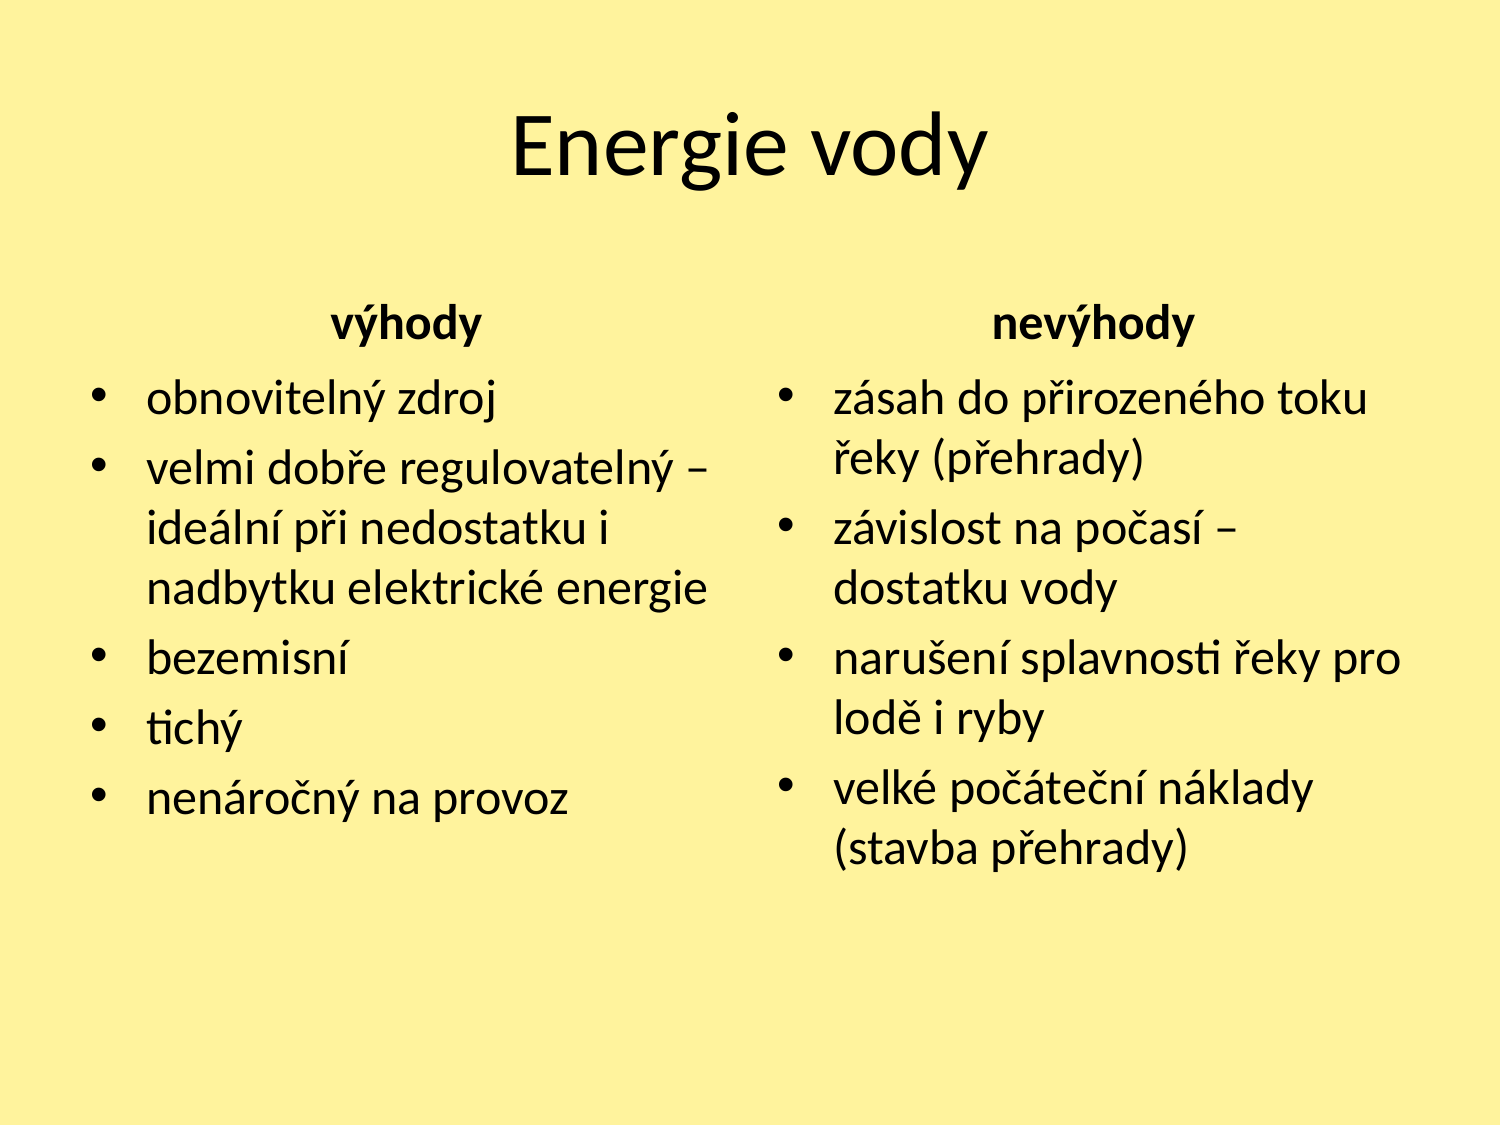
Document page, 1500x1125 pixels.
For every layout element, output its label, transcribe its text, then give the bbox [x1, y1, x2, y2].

list výhody [75, 251, 738, 356]
list nevýhody [761, 251, 1425, 356]
list obnovitelný zdroj velmi dobře regulovatelný – ideální při nedostatku i nadbytku elektrické energie bezemisní tichý nenáročný na provoz [75, 356, 738, 1005]
list zásah do přirozeného toku řeky (přehrady) závislost na počasí – dostatku vody narušení splavnosti řeky pro lodě i ryby velké počáteční náklady (stavba přehrady) [761, 356, 1425, 1005]
title Energie vody [75, 45, 1425, 233]
